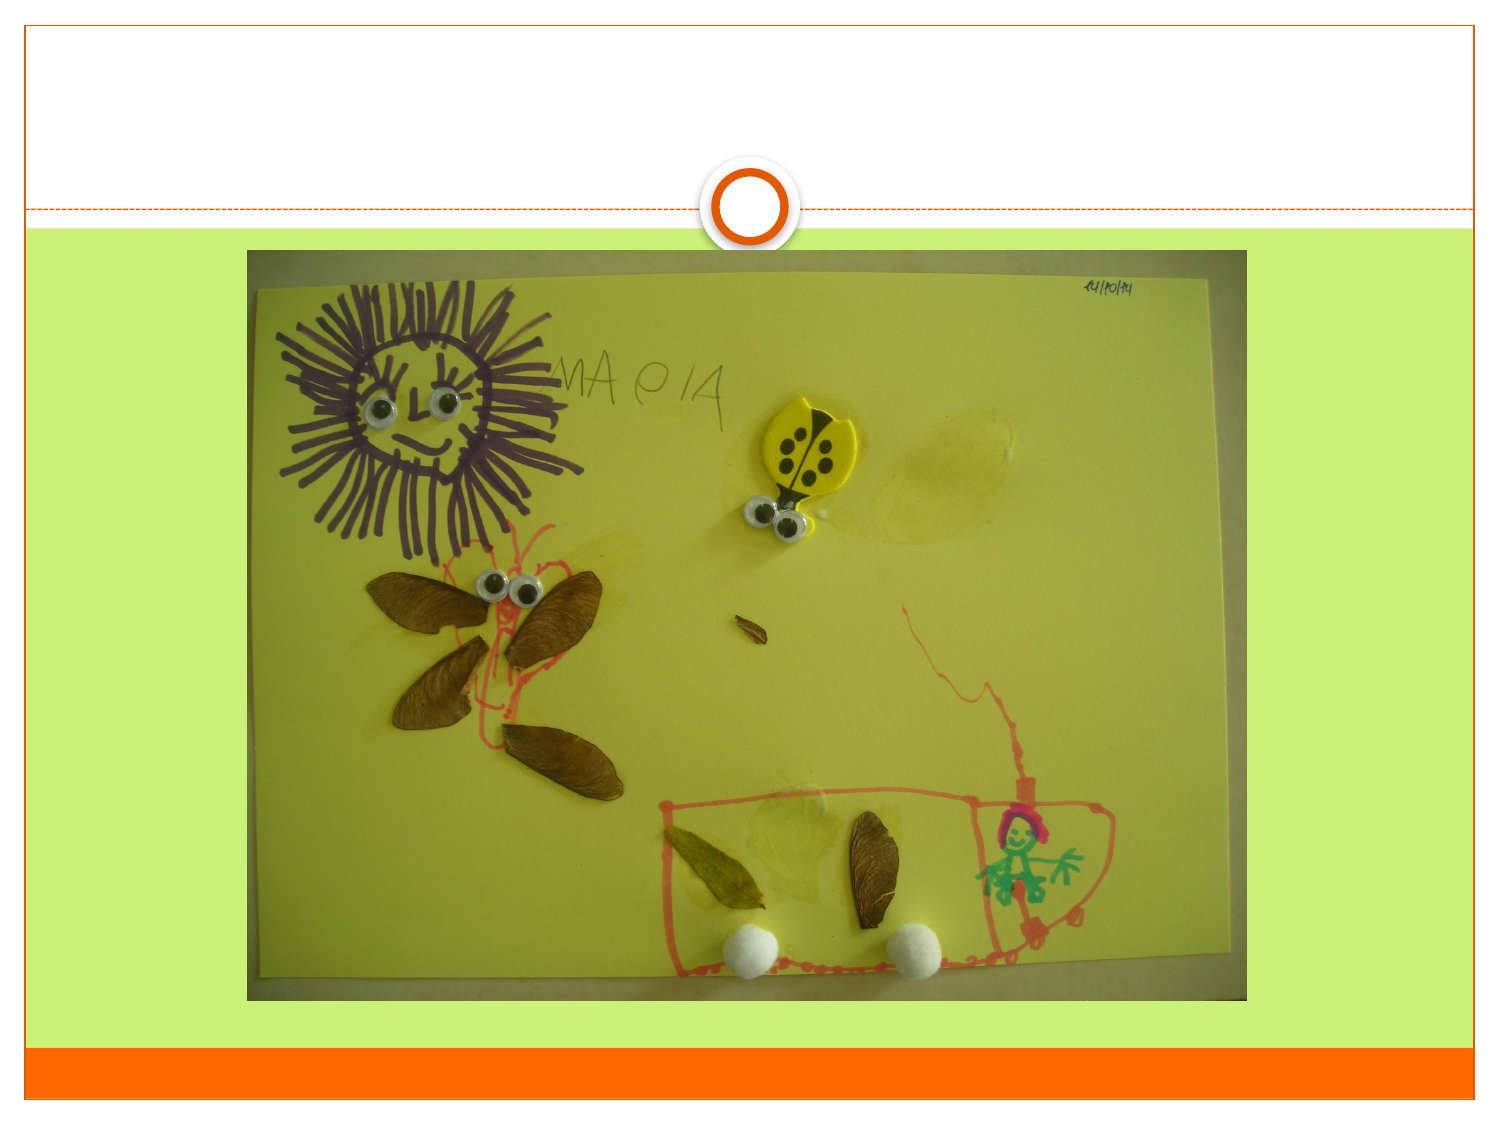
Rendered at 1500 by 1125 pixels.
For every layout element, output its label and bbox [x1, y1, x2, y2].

list [246, 250, 1248, 1001]
